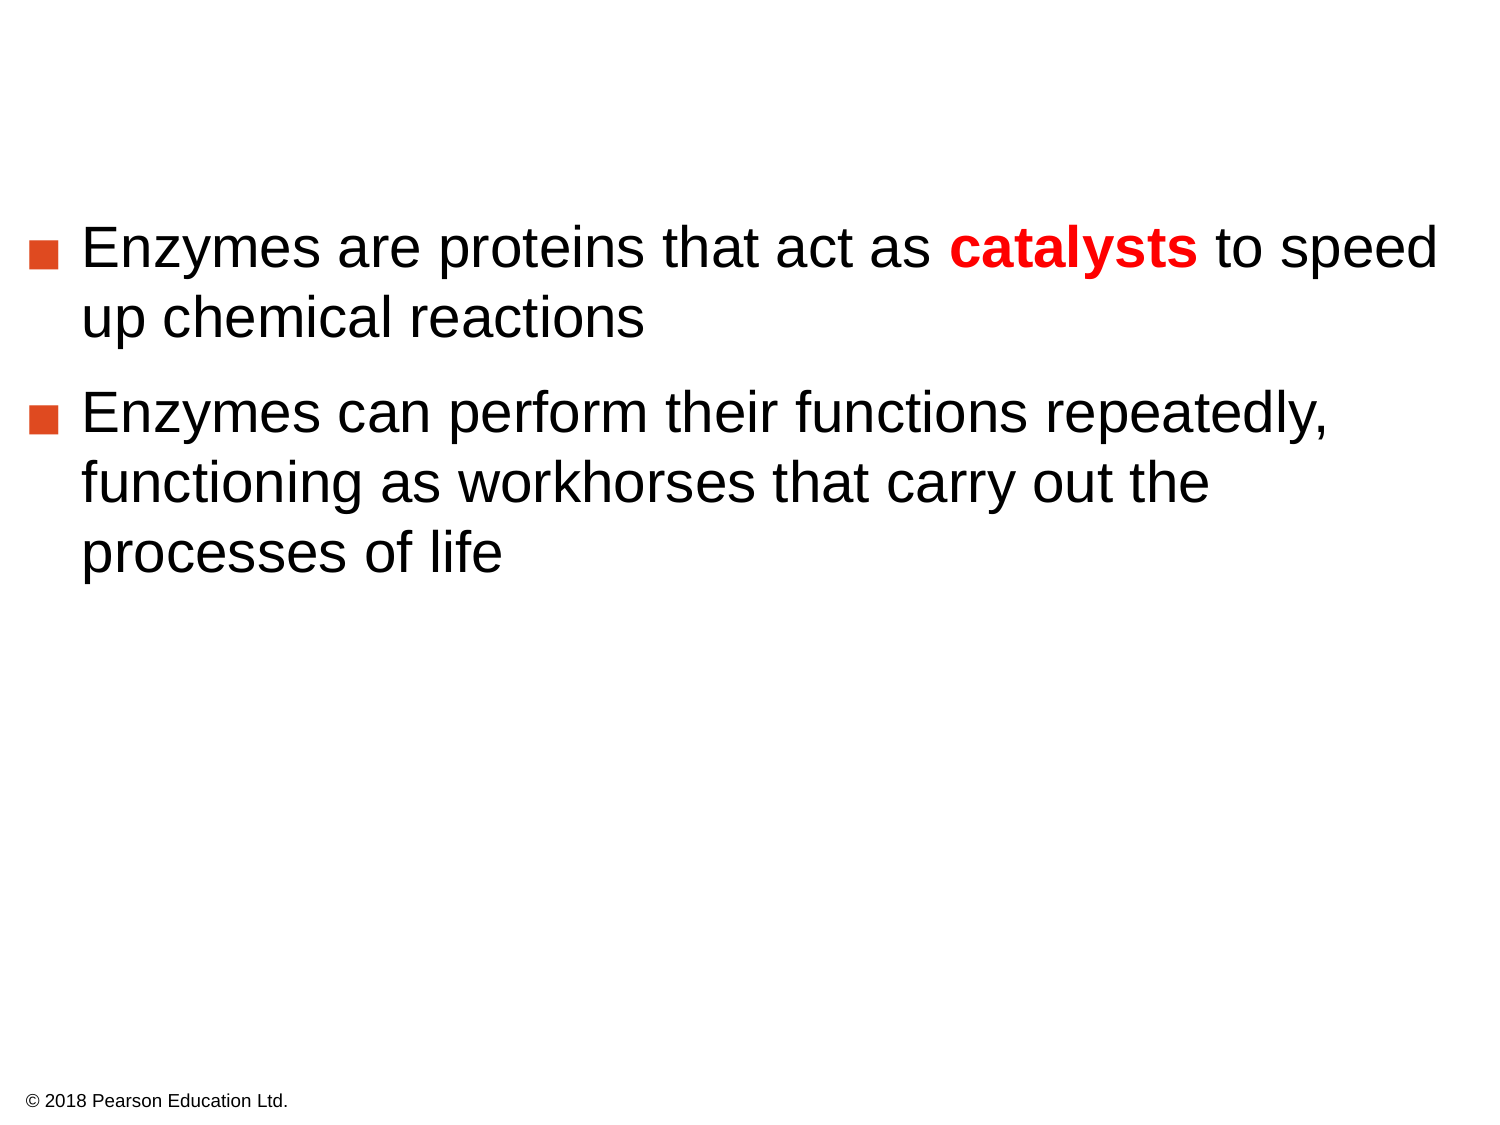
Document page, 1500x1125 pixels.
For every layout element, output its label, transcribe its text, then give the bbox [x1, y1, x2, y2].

footer © 2018 Pearson Education Ltd. [10, 1080, 518, 1119]
list Enzymes are proteins that act as catalysts to speed up chemical reactions Enzymes can perform their functions repeatedly, functioning as workhorses that carry out the processes of life [24, 208, 1475, 1065]
